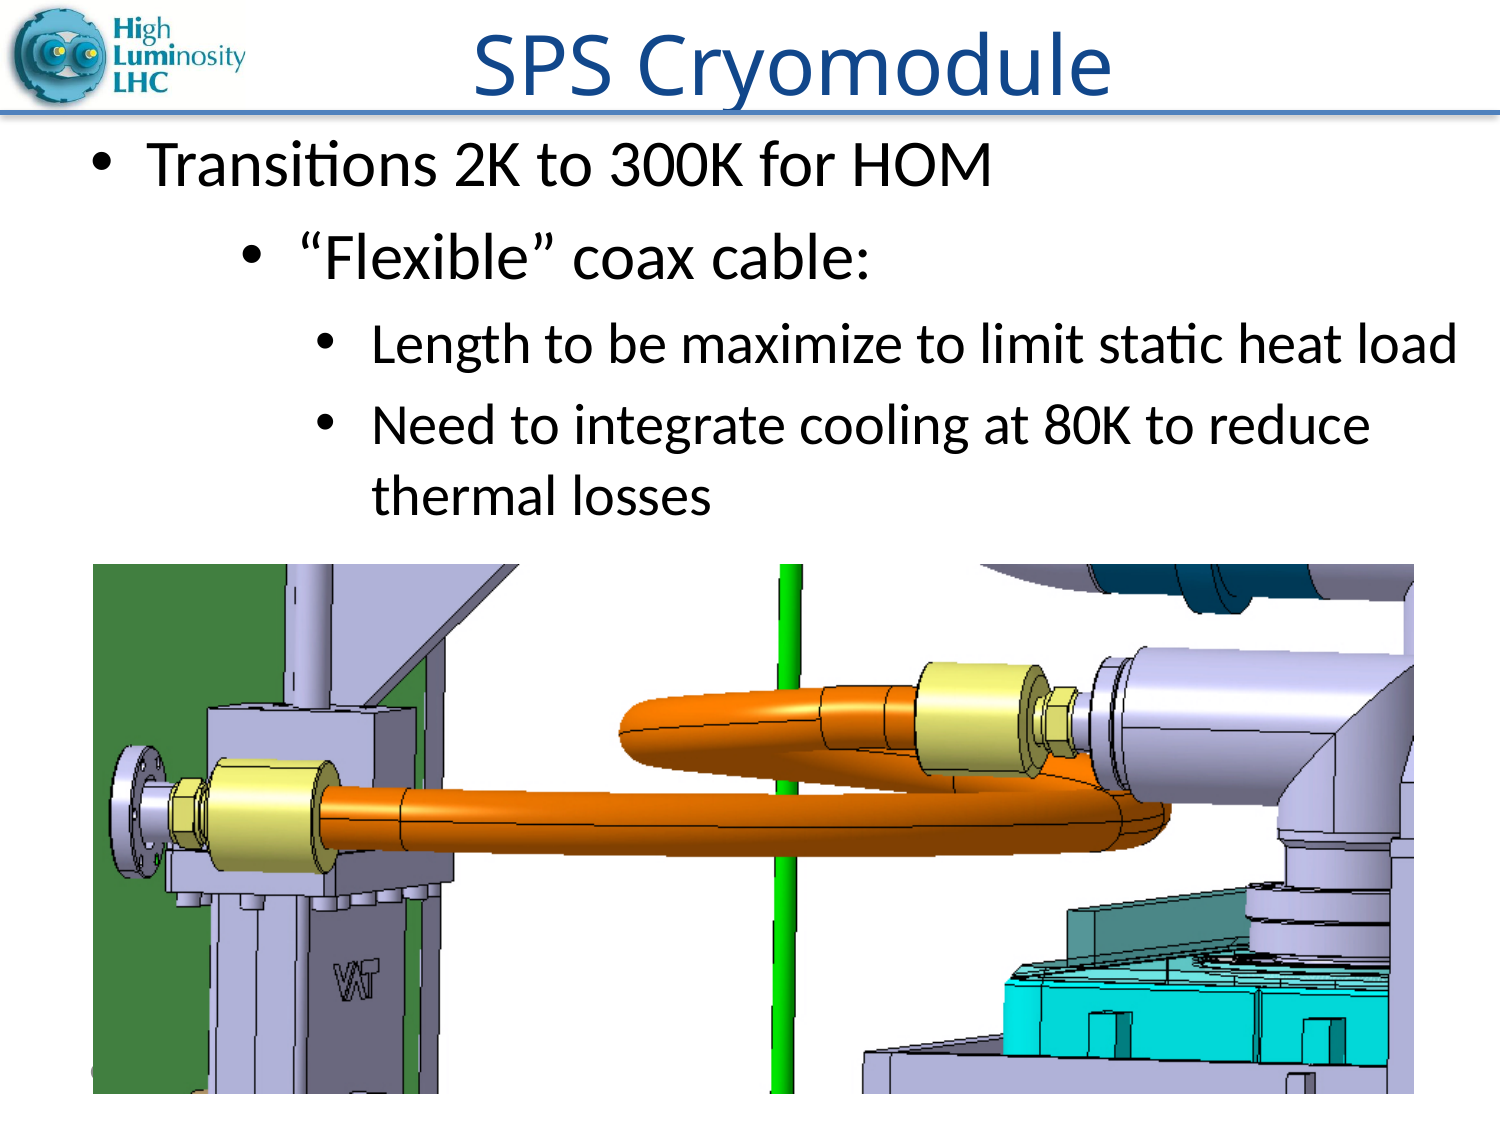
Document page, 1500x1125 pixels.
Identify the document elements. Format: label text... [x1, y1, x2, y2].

text_box Transitions 2K to 300K for HOM “Flexible” coax cable: Length to be maximize to limit static heat load Need to integrate cooling at 80K to reduce thermal losses [0, 121, 1500, 1094]
slide_number 28 [1074, 1042, 1425, 1103]
title SPS Cryomodule [162, 15, 1425, 109]
picture [0, 0, 246, 110]
picture [93, 564, 1414, 1094]
slide_number OC, 5/May/2014 [75, 1037, 425, 1103]
